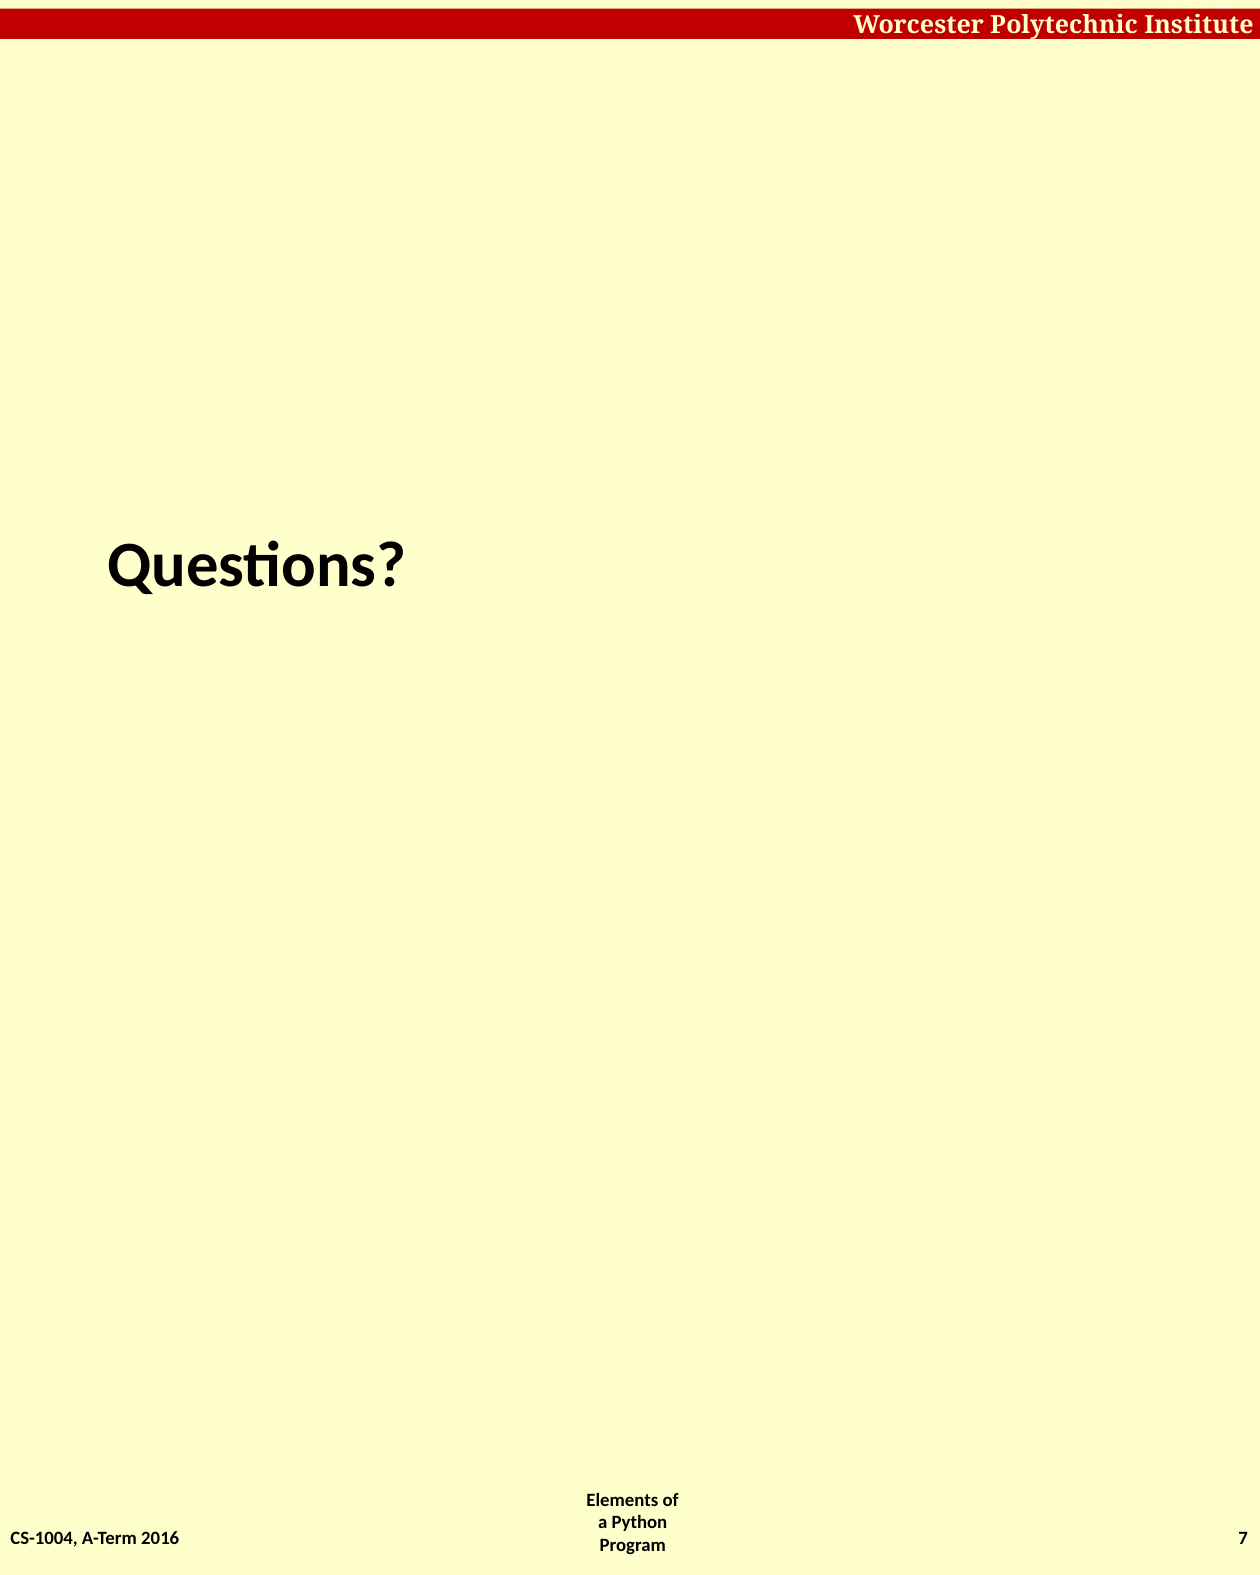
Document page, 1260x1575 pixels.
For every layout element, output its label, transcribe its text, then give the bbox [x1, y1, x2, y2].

slide_number 7 [1225, 1525, 1248, 1549]
slide_number CS-1004, A-Term 2016 [10, 1525, 184, 1549]
footer Elements of a Python Program [577, 1531, 683, 1555]
title Questions? [94, 391, 1166, 731]
